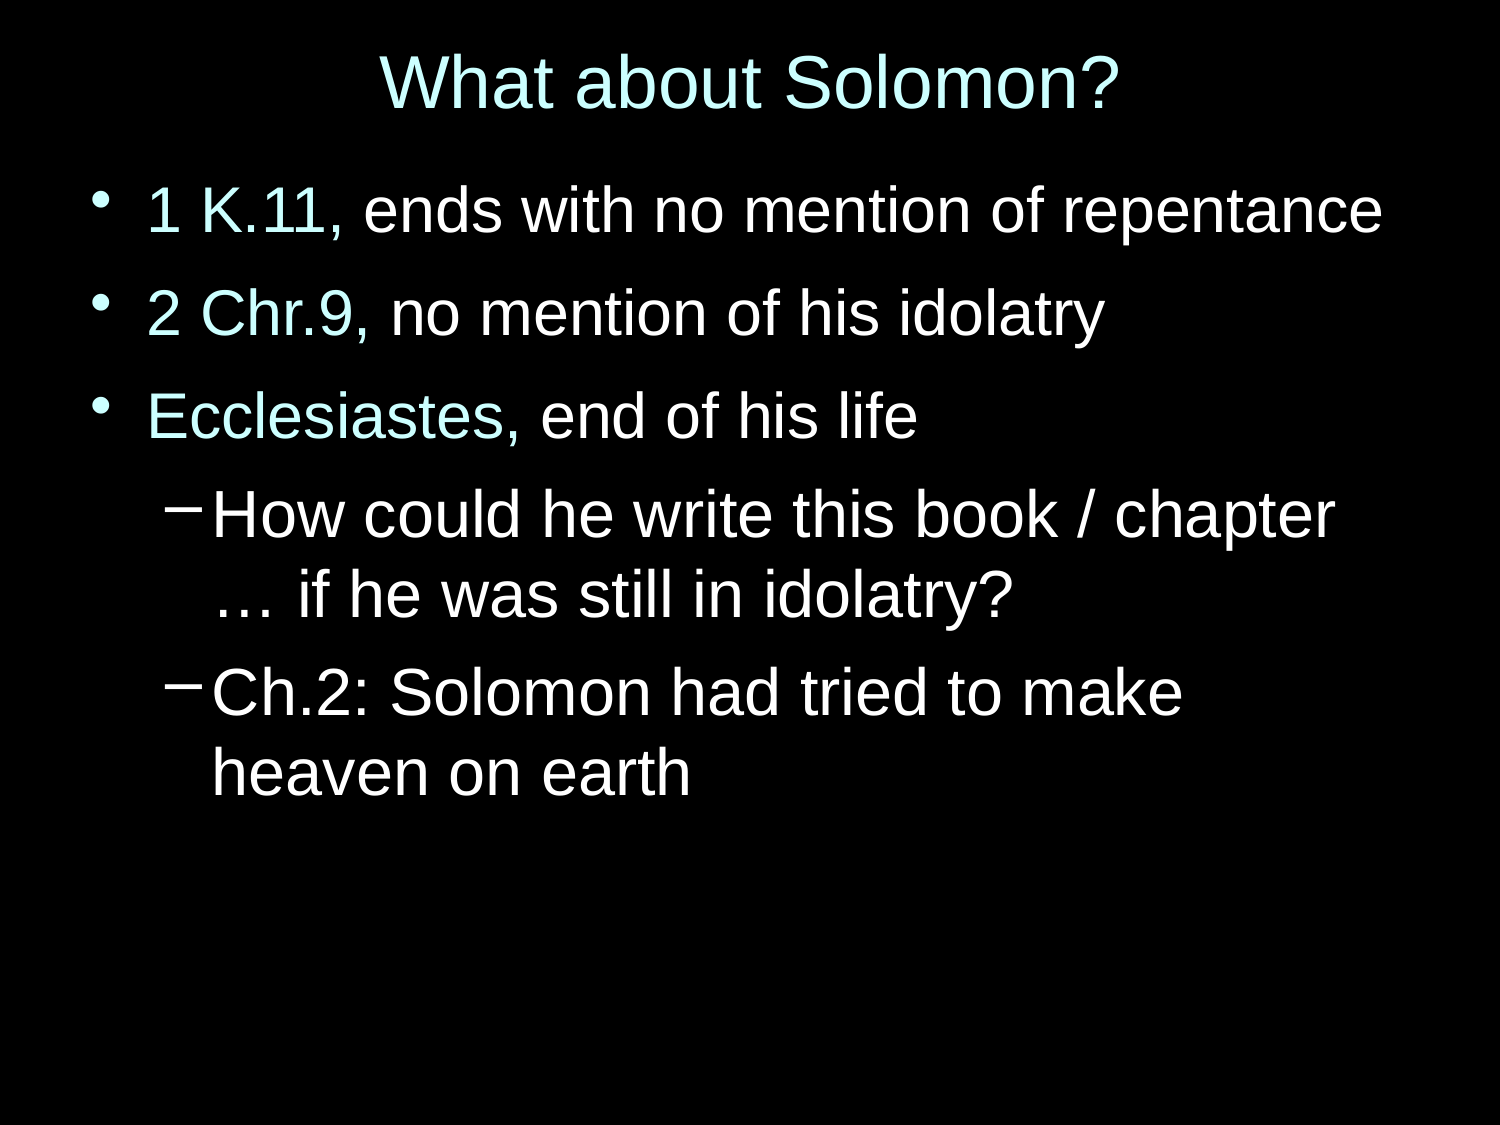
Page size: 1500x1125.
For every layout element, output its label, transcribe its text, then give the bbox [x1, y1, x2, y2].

title What about Solomon? [50, 12, 1450, 144]
list 1 K.11, ends with no mention of repentance 2 Chr.9, no mention of his idolatry Ecclesiastes, end of his life How could he write this book / chapter … if he was still in idolatry? Ch.2: Solomon had tried to make heaven on earth [75, 160, 1425, 1060]
